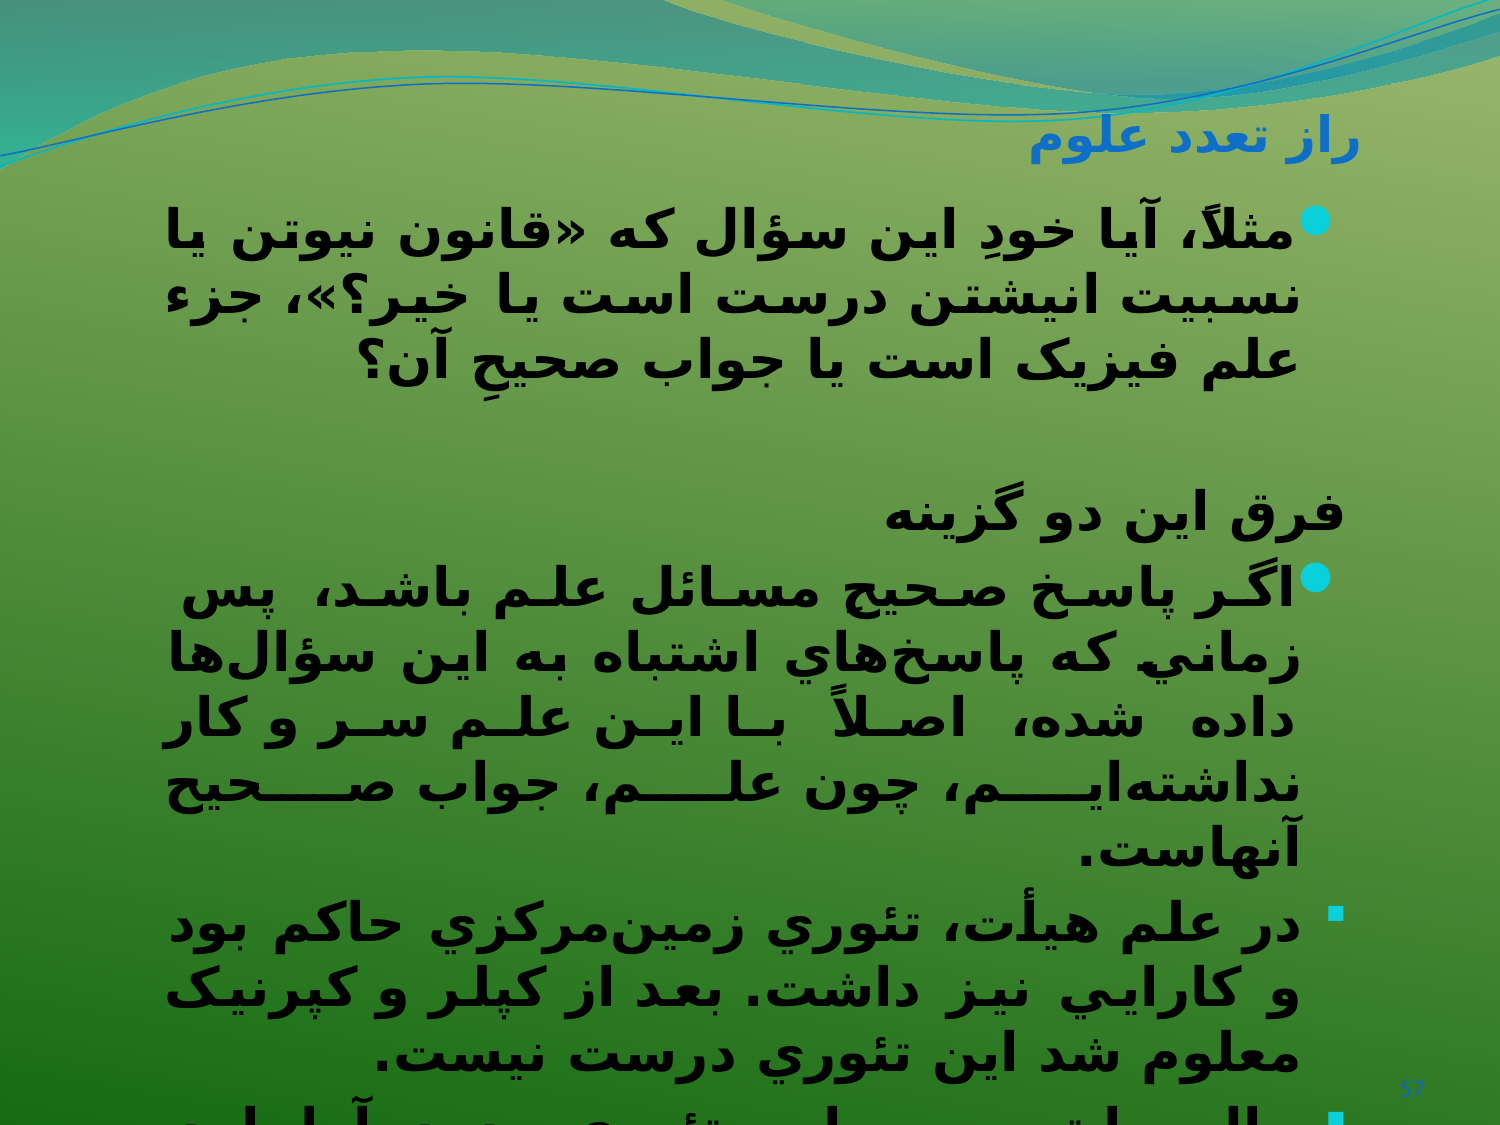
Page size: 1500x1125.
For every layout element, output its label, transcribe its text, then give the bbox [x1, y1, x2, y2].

list مثلاً، آيا خودِ اين سؤال که «قانون نيوتن يا نسبيت انيشتن درست است يا خير؟»، جزء علم فيزيک است يا جواب صحيحِ آن؟ فرق اين دو گزينه اگر پاسخ صحيحِ مسائل علم باشد، پس زماني که پاسخ‌هاي اشتباه به اين سؤال‌ها داده شده، اصلاً با اين علم سر و کار نداشته‌ايم، چون علم، جواب صحيح آنهاست. در علم هيأت، تئوري زمين‌مرکزي حاکم بود و کارايي نيز داشت. بعد از کپلر و کپرنيک معلوم شد اين تئوري درست نيست. حال، با توجه به اين تئوري جديد، آيا بايد گفت آ‌نچه قبلا مي‌گفتند اصلاً علم هيأت نبوده، بلکه اوهام بوده است، يا در علم هيأت دو نظريه وجود دارد؛ نظريه قديم که ابطال شده، و نظريه جديد که تأييد شده است؟ [150, 187, 1363, 1038]
slide_number 57 [1299, 1042, 1425, 1103]
title راز تعدد علوم [75, 115, 1363, 163]
